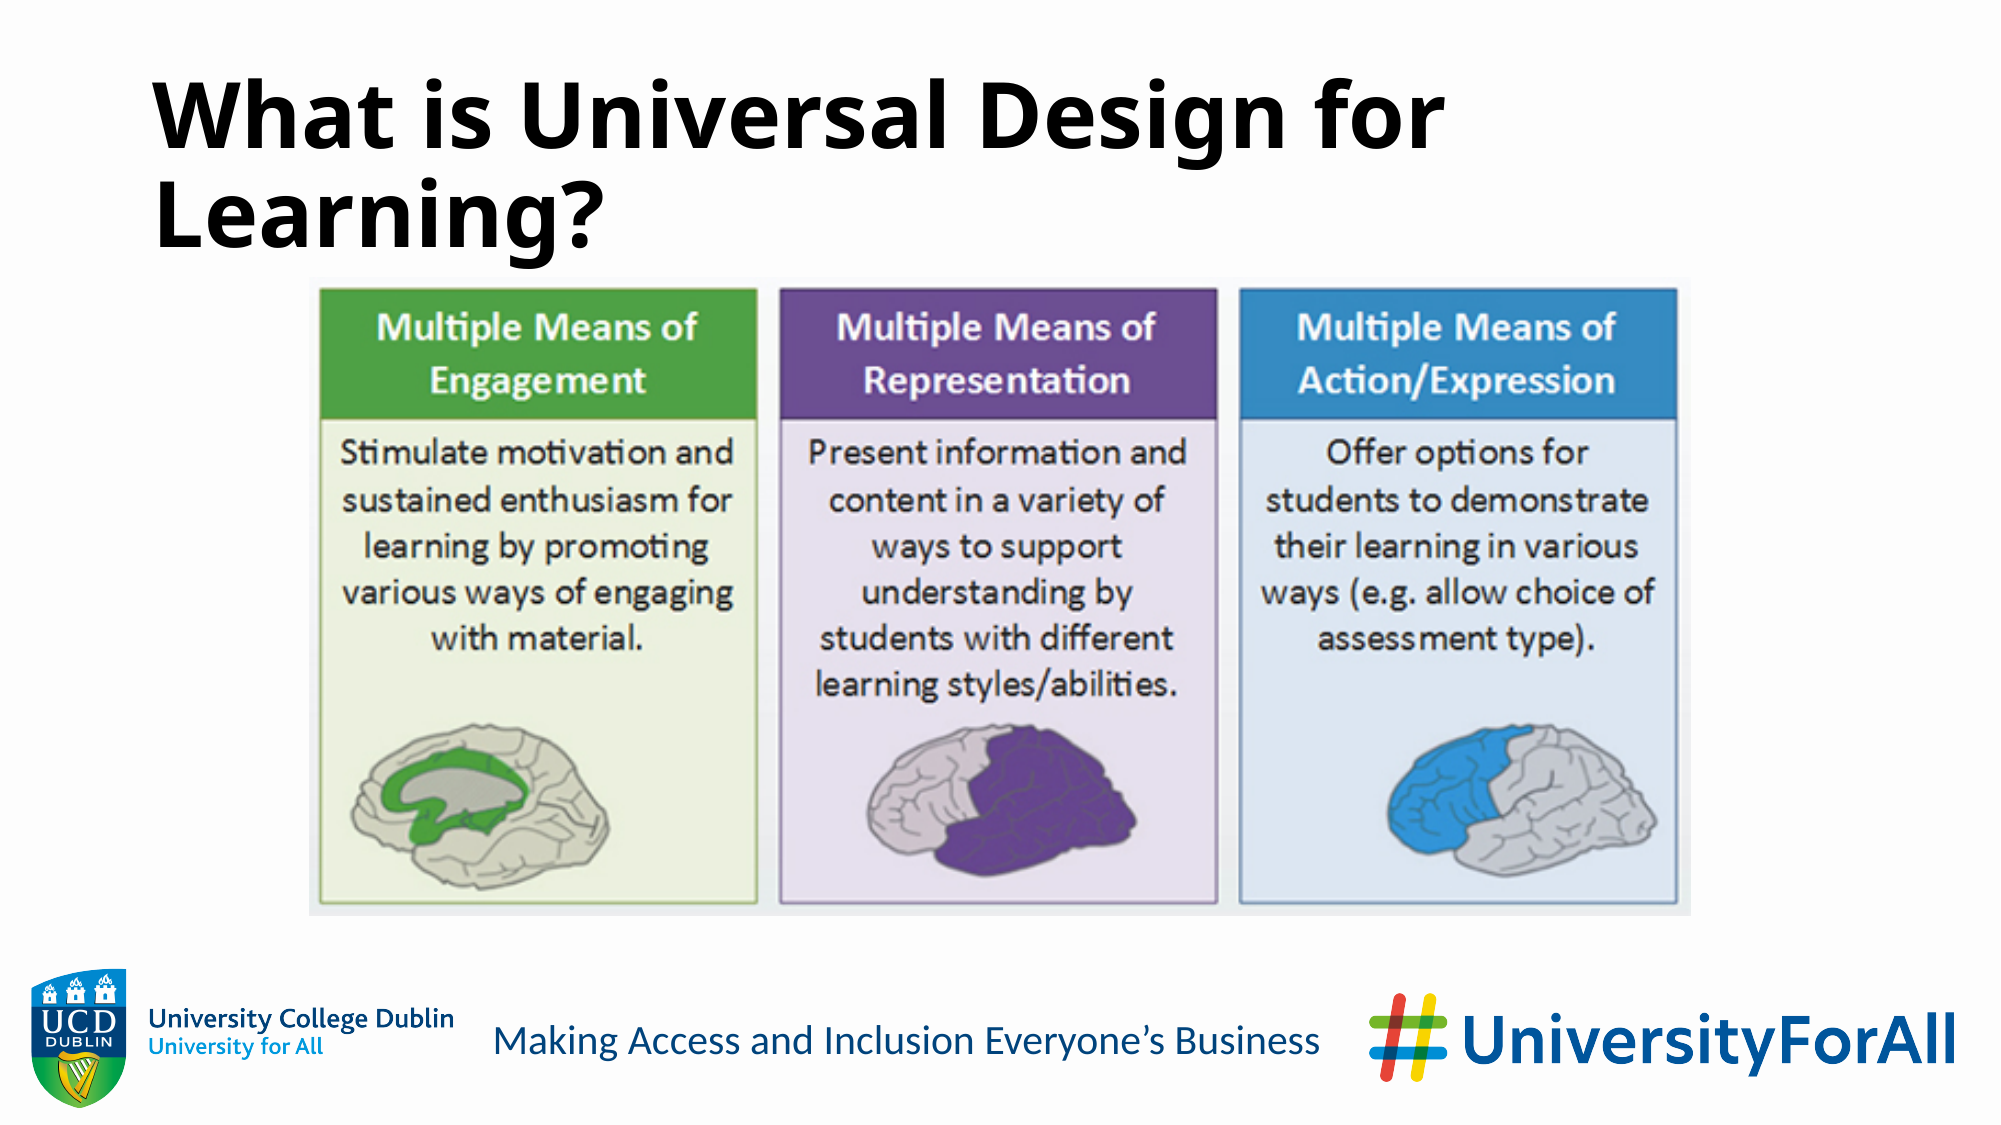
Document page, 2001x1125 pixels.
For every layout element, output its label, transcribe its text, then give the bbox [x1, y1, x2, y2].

picture [24, 964, 466, 1111]
title What is Universal Design for Learning? [137, 59, 1863, 278]
picture [1369, 993, 1954, 1082]
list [309, 277, 1691, 916]
